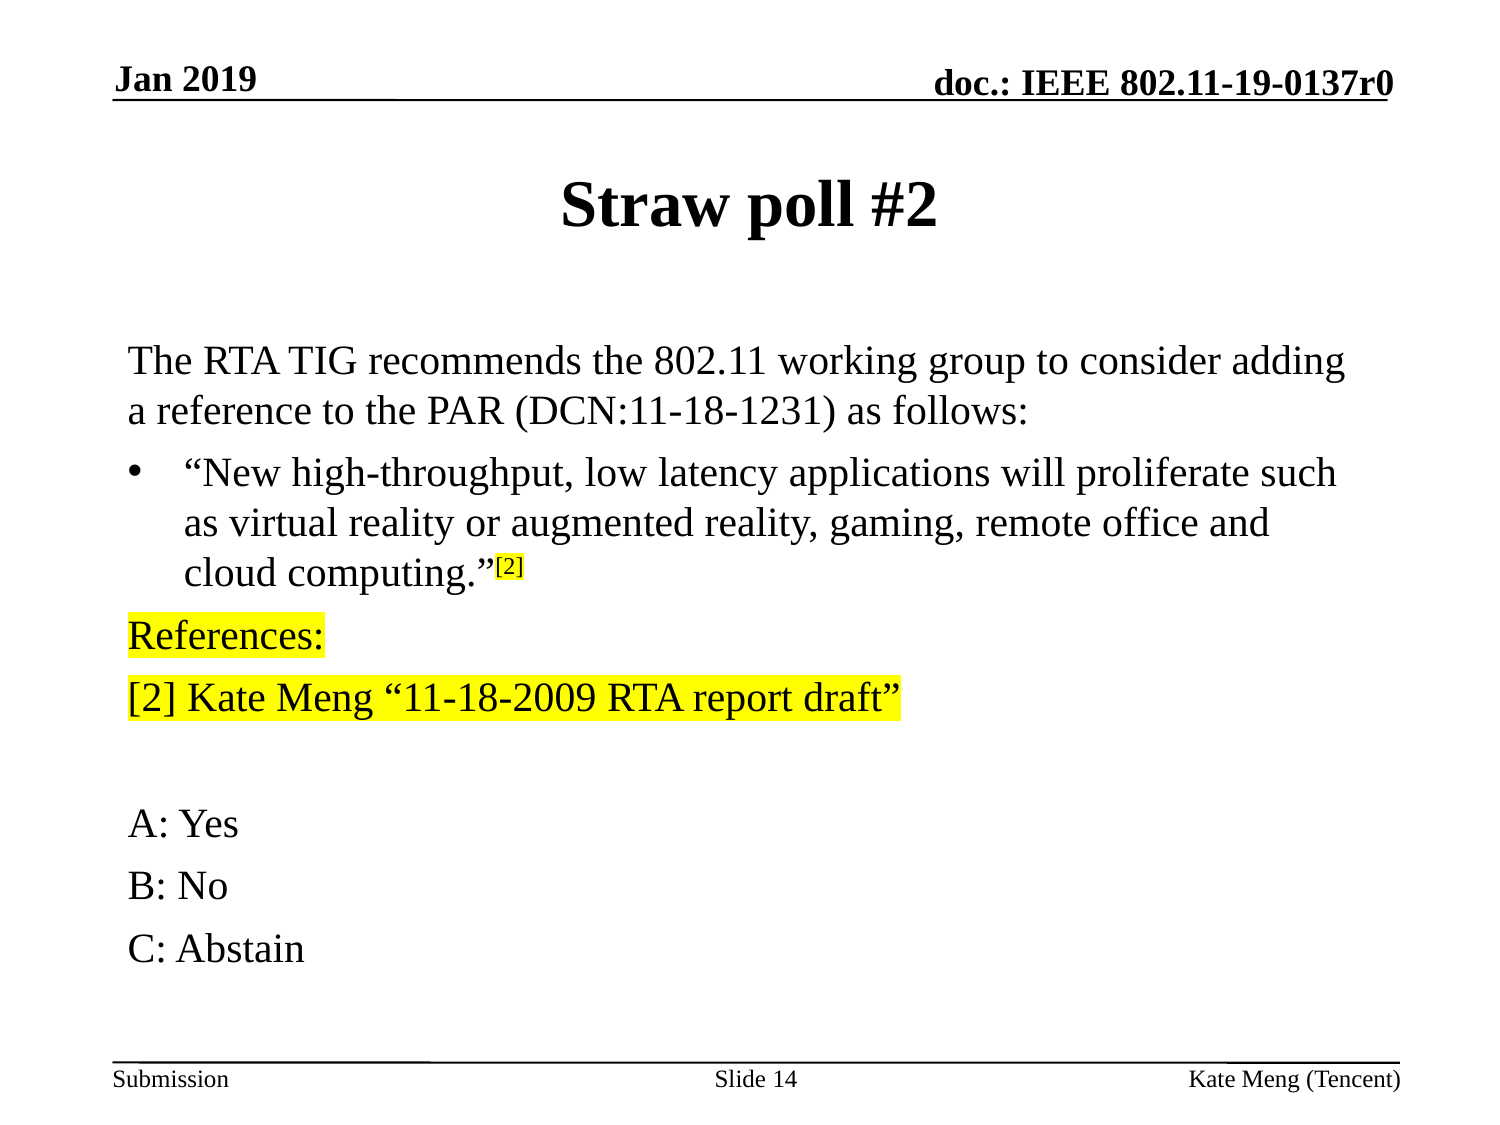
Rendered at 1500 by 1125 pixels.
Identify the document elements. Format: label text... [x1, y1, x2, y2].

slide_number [114, 54, 423, 100]
title Straw poll #2 [112, 112, 1388, 288]
footer Kate Meng (Tencent) [878, 1061, 1402, 1093]
slide_number Slide 14 [712, 1061, 800, 1123]
list The RTA TIG recommends the 802.11 working group to consider adding a reference to the PAR (DCN:11-18-1231) as follows: “New high-throughput, low latency applications will proliferate such as virtual reality or augmented reality, gaming, remote office and cloud computing.”[2] References: [2] Kate Meng “11-18-2009 RTA report draft” A: Yes B: No C: Abstain [112, 324, 1363, 1063]
